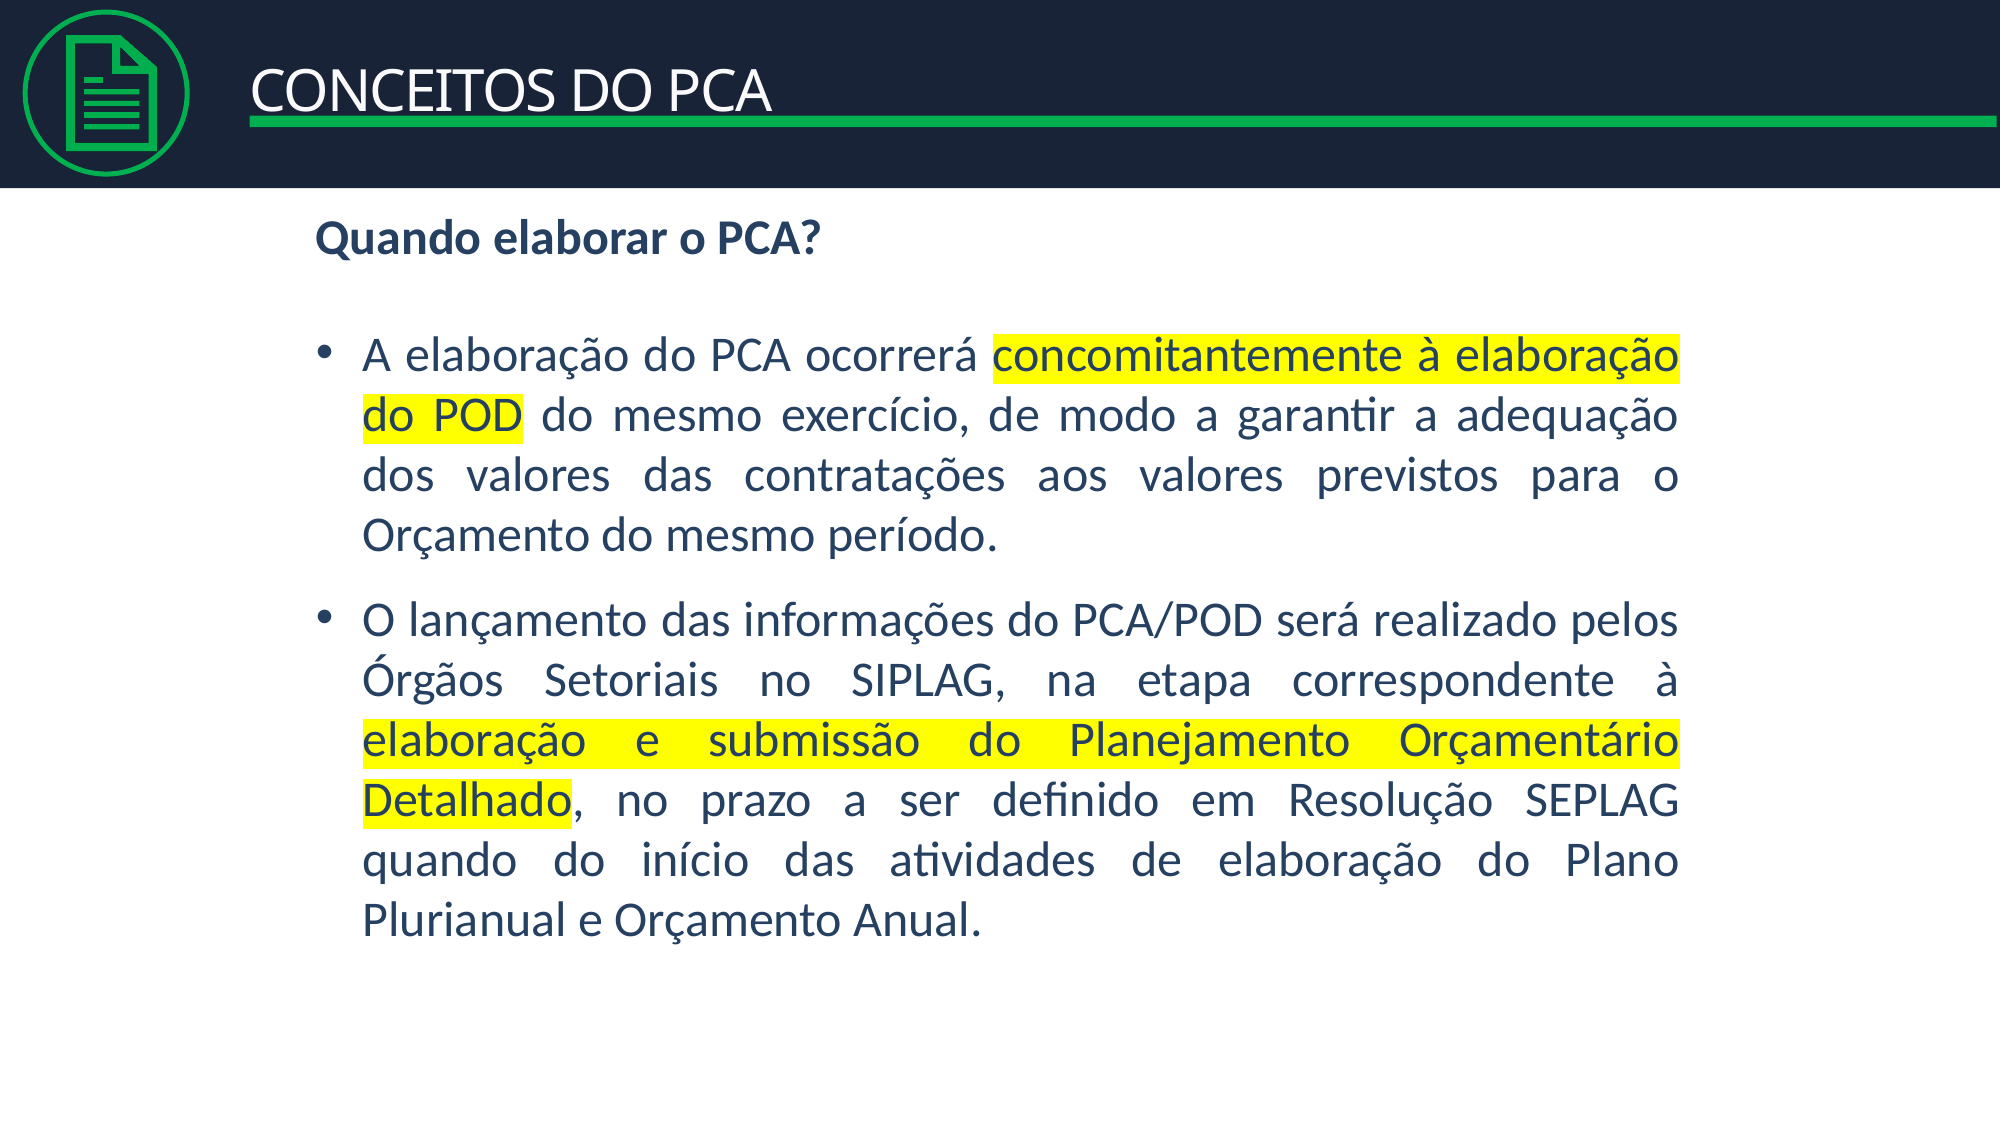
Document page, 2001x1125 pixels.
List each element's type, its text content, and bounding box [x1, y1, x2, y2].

picture [41, 22, 183, 164]
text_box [22, 9, 190, 177]
text_box [0, 0, 2000, 189]
text_box Quando elaborar o PCA? A elaboração do PCA ocorrerá concomitantemente à elaboração do POD do mesmo exercício, de modo a garantir a adequação dos valores das contratações aos valores previstos para o Orçamento do mesmo período. O lançamento das informações do PCA/POD será realizado pelos Órgãos Setoriais no SIPLAG, na etapa correspondente à elaboração e submissão do Planejamento Orçamentário Detalhado, no prazo a ser definido em Resolução SEPLAG quando do início das atividades de elaboração do Plano Plurianual e Orçamento Anual. [301, 196, 1695, 955]
text_box [249, 115, 1997, 128]
text_box CONCEITOS DO PCA [249, 53, 1456, 124]
